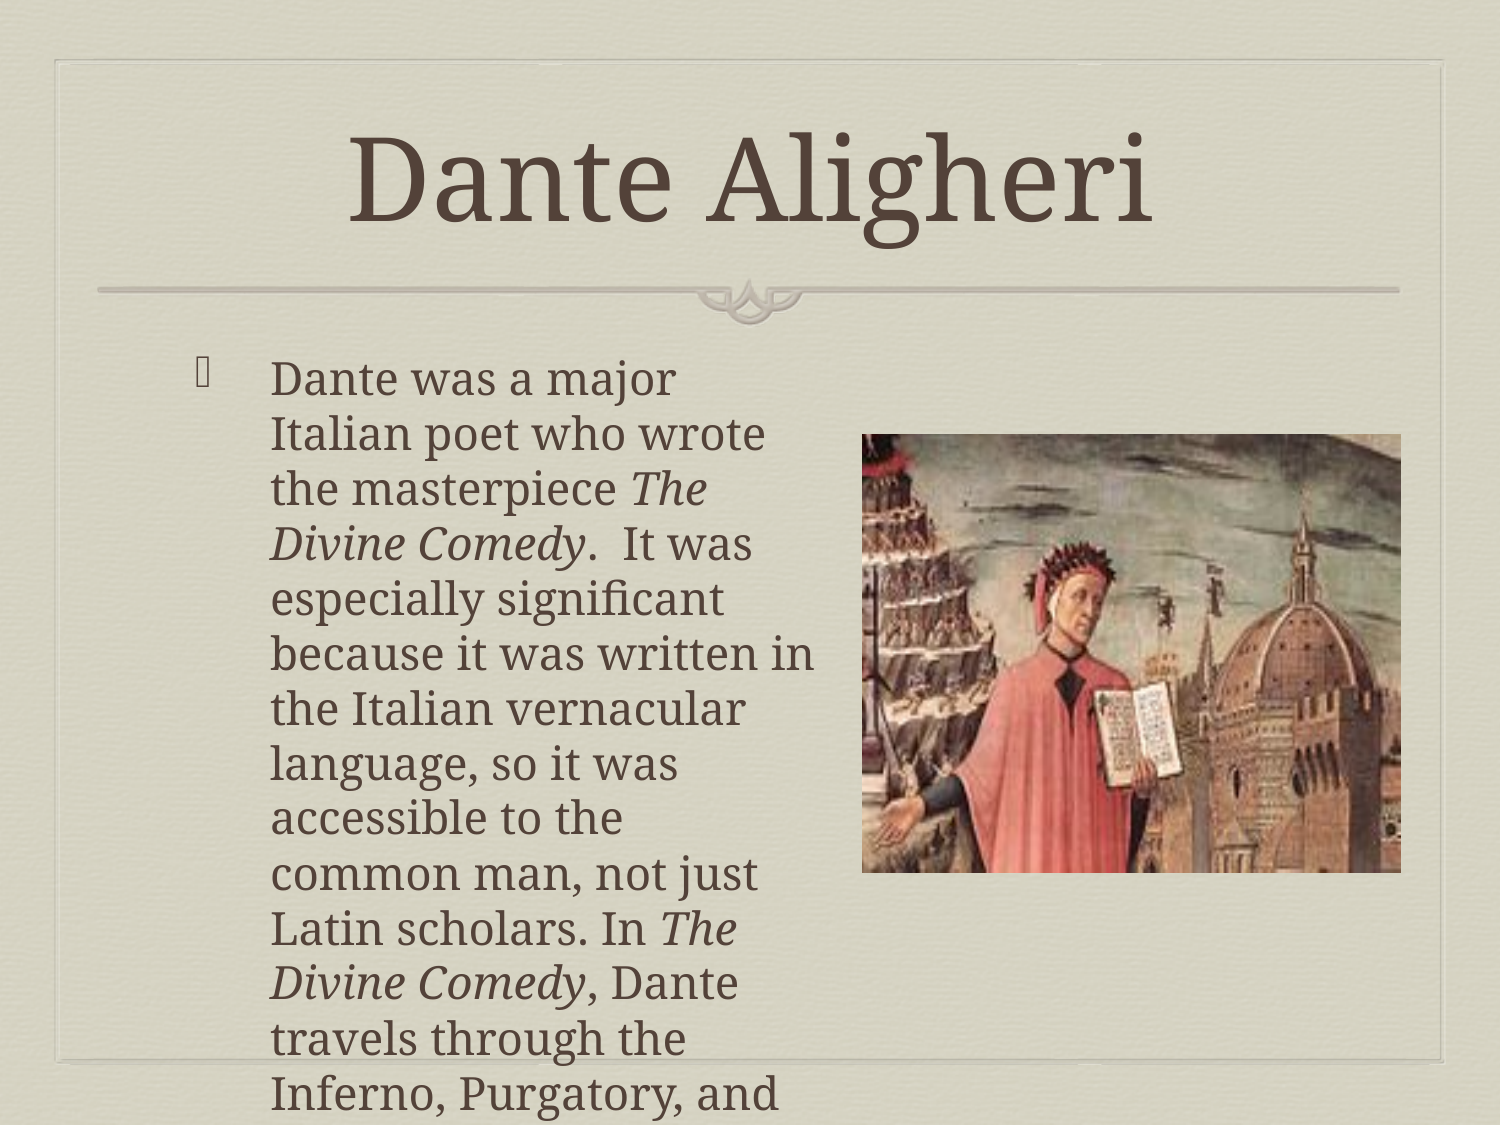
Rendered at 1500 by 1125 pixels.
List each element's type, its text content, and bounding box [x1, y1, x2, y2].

title Dante Aligheri [131, 62, 1369, 288]
list Dante was a major Italian poet who wrote the masterpiece The Divine Comedy. It was especially significant because it was written in the Italian vernacular language, so it was accessible to the common man, not just Latin scholars. In The Divine Comedy, Dante travels through the Inferno, Purgatory, and Paradise. [180, 341, 831, 1012]
picture [0, 0, 1500, 1125]
